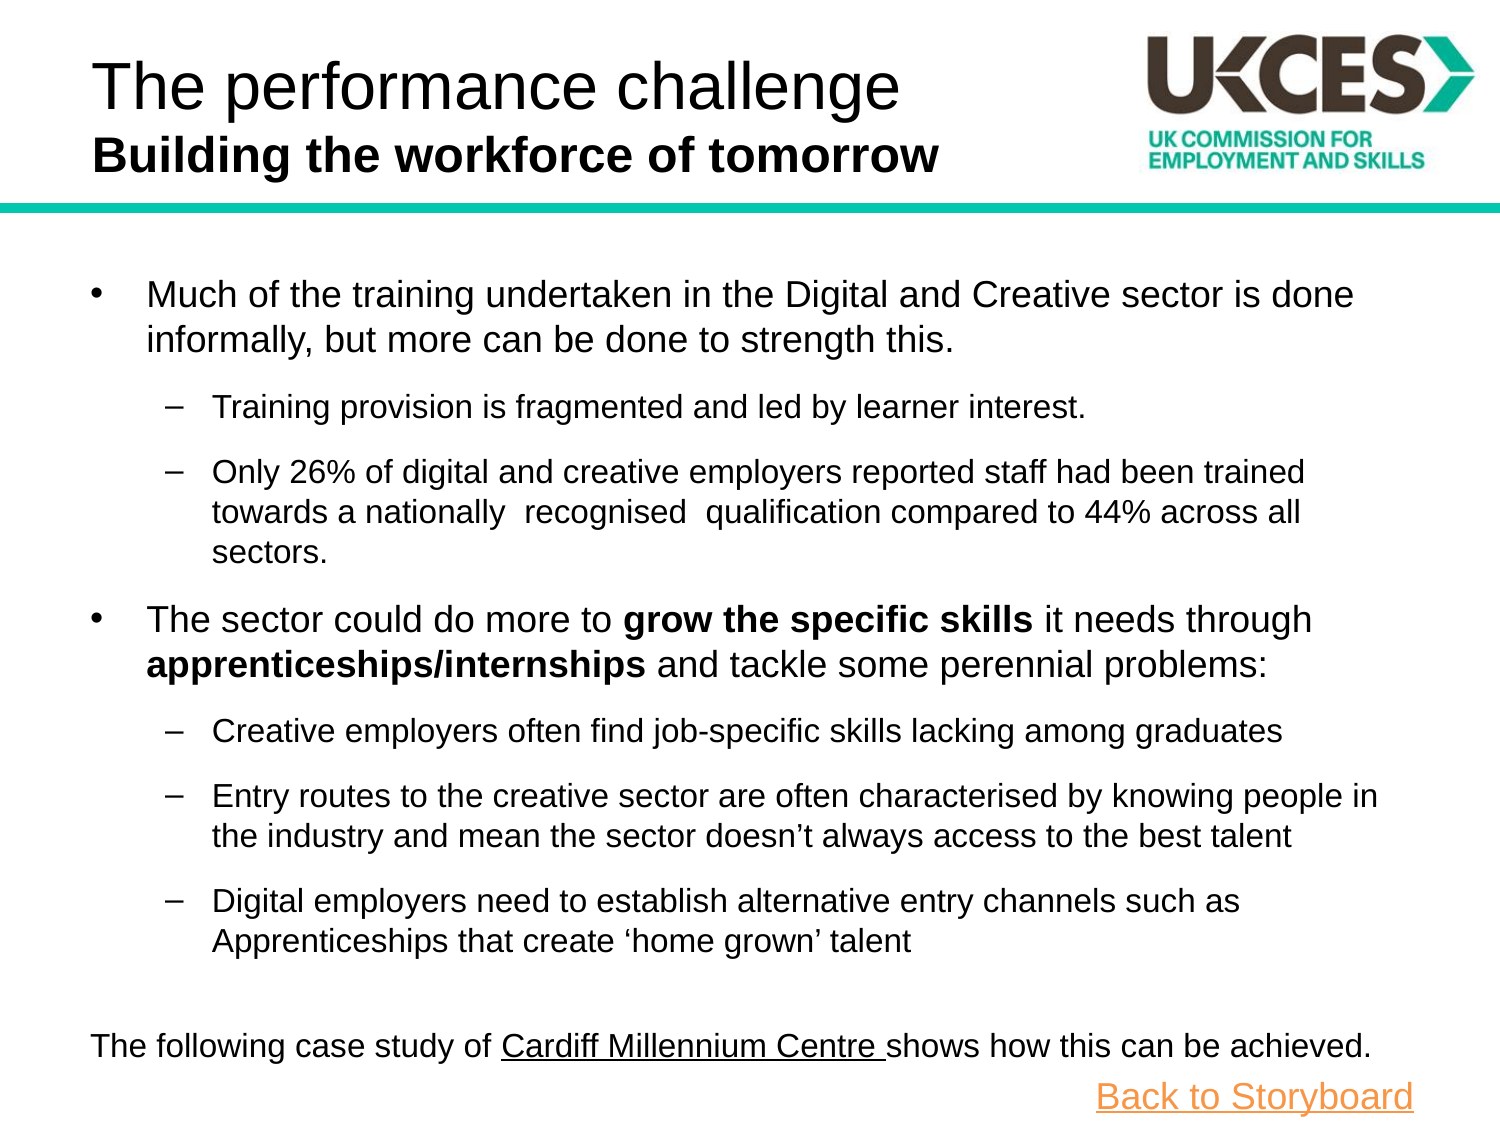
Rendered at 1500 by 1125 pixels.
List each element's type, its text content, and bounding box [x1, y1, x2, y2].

list Much of the training undertaken in the Digital and Creative sector is done informally, but more can be done to strength this. Training provision is fragmented and led by learner interest. Only 26% of digital and creative employers reported staff had been trained towards a nationally recognised qualification compared to 44% across all sectors. The sector could do more to grow the specific skills it needs through apprenticeships/internships and tackle some perennial problems: Creative employers often find job-specific skills lacking among graduates Entry routes to the creative sector are often characterised by knowing people in the industry and mean the sector doesn’t always access to the best talent Digital employers need to establish alternative entry channels such as Apprenticeships that create ‘home grown’ talent The following case study of Cardiff Millennium Centre shows how this can be achieved. [74, 262, 1426, 1095]
picture [1139, 31, 1480, 174]
text_box Back to Storyboard [1009, 1064, 1500, 1125]
title The performance challenge Building the workforce of tomorrow [76, 18, 1116, 207]
